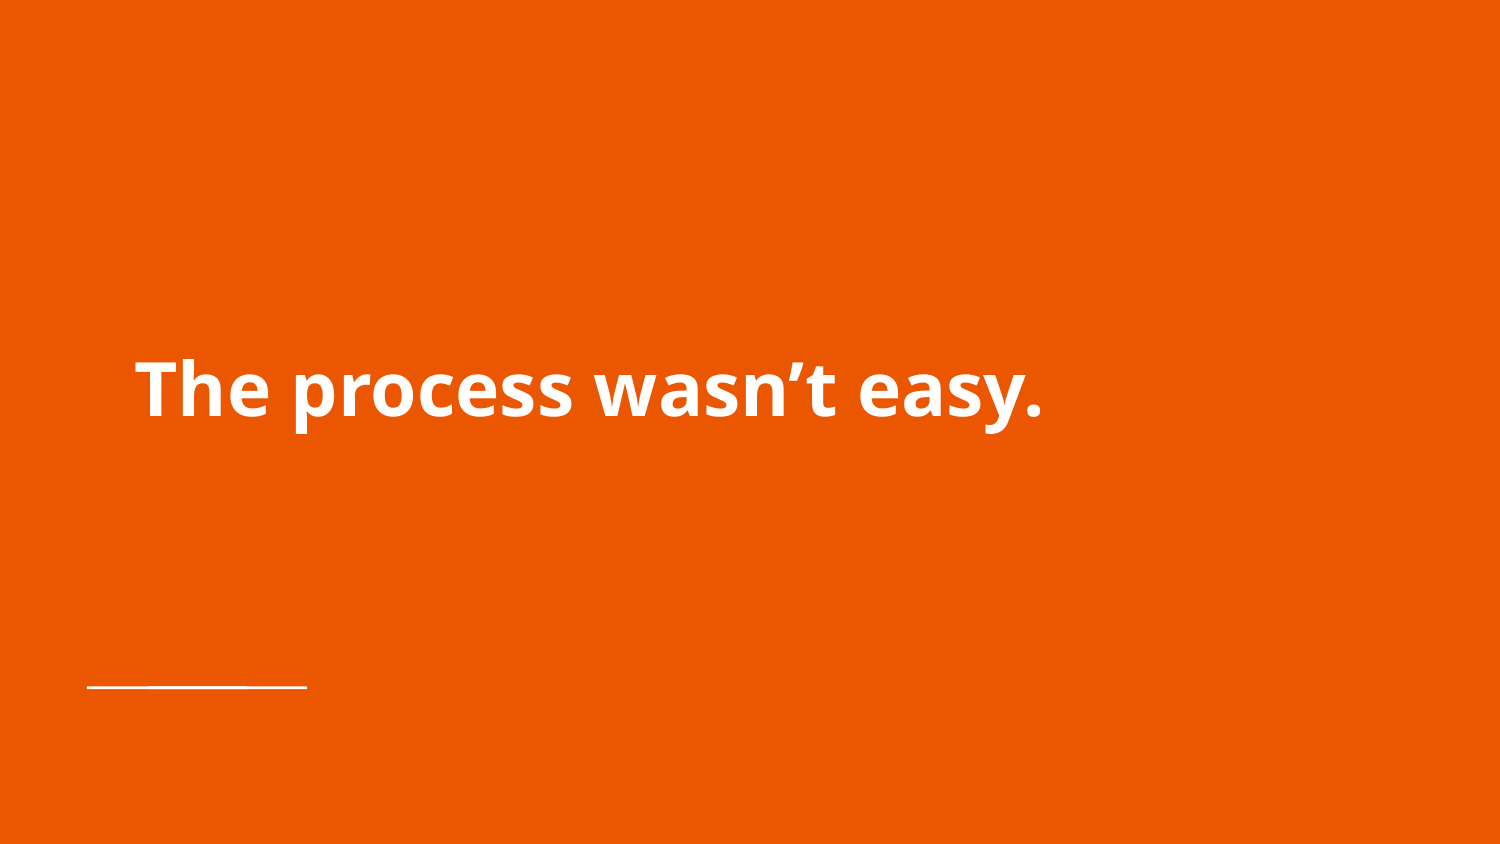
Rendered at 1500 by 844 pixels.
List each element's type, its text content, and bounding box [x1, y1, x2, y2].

title The process wasn’t easy. [119, 141, 1272, 632]
